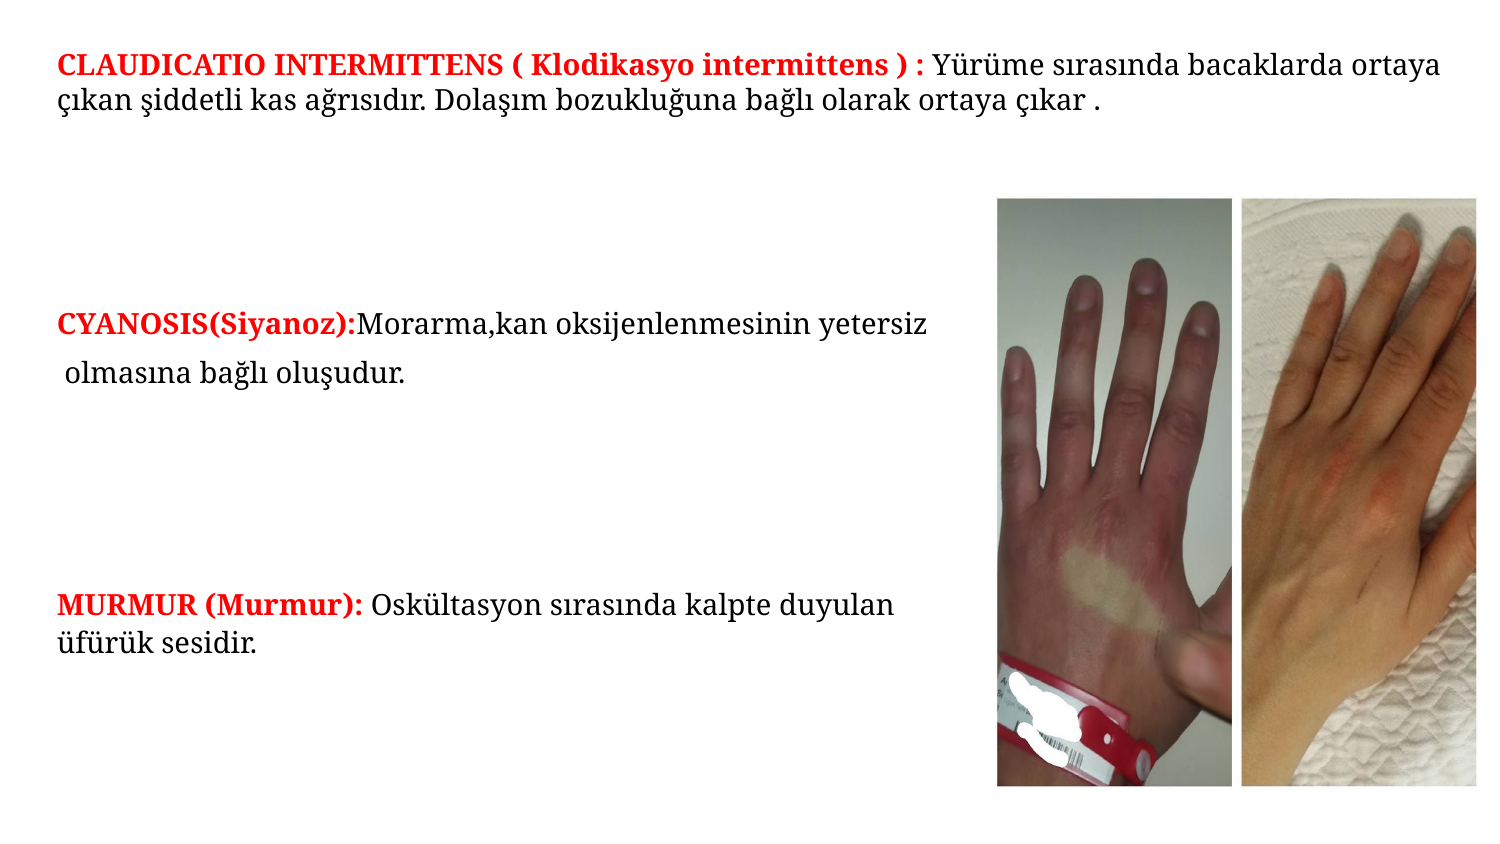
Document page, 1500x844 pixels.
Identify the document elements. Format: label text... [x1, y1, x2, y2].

text_box CLAUDICATIO INTERMITTENS ( Klodikasyo intermittens ) : Yürüme sırasında bacaklarda ortaya çıkan şiddetli kas ağrısıdır. Dolaşım bozukluğuna bağlı olarak ortaya çıkar . CYANOSIS(Siyanoz):Morarma,kan oksijenlenmesinin yetersiz olmasına bağlı oluşudur. MURMUR (Murmur): Oskültasyon sırasında kalpte duyulan üfürük sesidir. [41, 31, 1486, 813]
picture [986, 185, 1486, 799]
